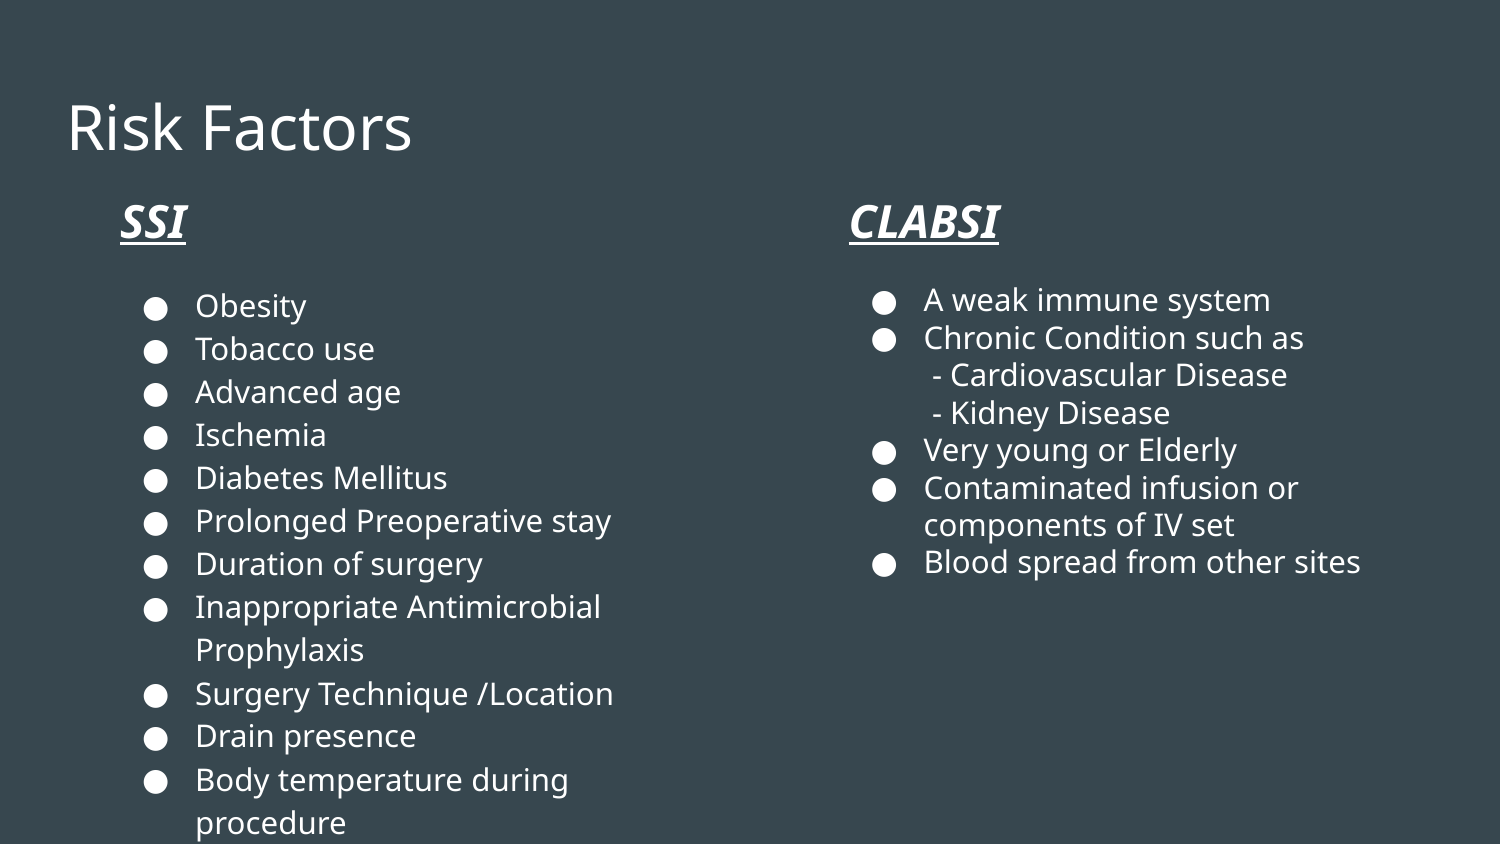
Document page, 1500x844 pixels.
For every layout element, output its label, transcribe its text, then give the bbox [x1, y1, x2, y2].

title Risk Factors [51, 72, 1449, 167]
list CLABSI A weak immune system Chronic Condition such as - Cardiovascular Disease - Kidney Disease Very young or Elderly Contaminated infusion or components of IV set Blood spread from other sites [833, 169, 1449, 629]
list SSI Obesity Tobacco use Advanced age Ischemia Diabetes Mellitus Prolonged Preoperative stay Duration of surgery Inappropriate Antimicrobial Prophylaxis Surgery Technique /Location Drain presence Body temperature during procedure [105, 169, 721, 750]
